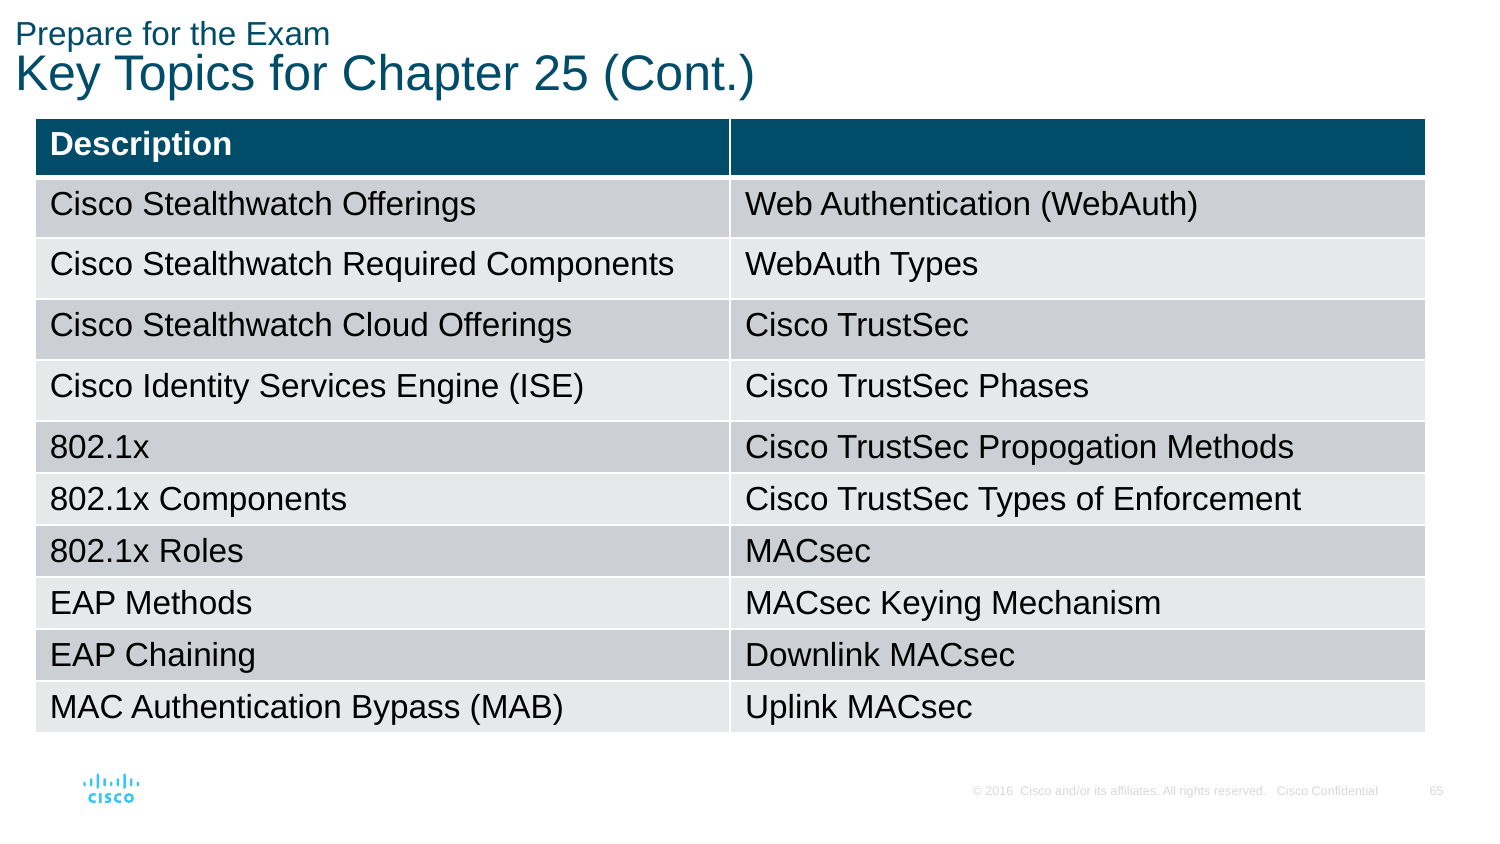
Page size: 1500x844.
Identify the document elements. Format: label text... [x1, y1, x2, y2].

table_cell Downlink MACsec [731, 630, 1425, 680]
title Prepare for the Exam Key Topics for Chapter 25 (Cont.) [0, 0, 845, 121]
table_cell Cisco TrustSec Types of Enforcement [731, 474, 1425, 524]
table_cell Cisco Stealthwatch Required Components [36, 239, 729, 298]
table_cell 802.1x [36, 422, 729, 472]
table_cell Cisco Identity Services Engine (ISE) [36, 361, 729, 420]
table_header Description [36, 119, 729, 175]
table_header [731, 119, 1425, 175]
table_cell Web Authentication (WebAuth) [731, 180, 1425, 237]
table_cell EAP Chaining [36, 630, 729, 680]
table_cell 802.1x Components [36, 474, 729, 524]
table_cell Cisco TrustSec Phases [731, 361, 1425, 420]
table_cell Cisco TrustSec Propogation Methods [731, 422, 1425, 472]
table_cell 802.1x Roles [36, 526, 729, 576]
table_cell Cisco TrustSec [731, 300, 1425, 359]
table_cell WebAuth Types [731, 239, 1425, 298]
table_cell MACsec [731, 526, 1425, 576]
table_cell EAP Methods [36, 578, 729, 628]
table_cell Cisco Stealthwatch Cloud Offerings [36, 300, 729, 359]
table_cell Cisco Stealthwatch Offerings [36, 180, 729, 237]
table_cell MAC Authentication Bypass (MAB) [36, 682, 729, 732]
table_cell MACsec Keying Mechanism [731, 578, 1425, 628]
table_cell Uplink MACsec [731, 682, 1425, 732]
